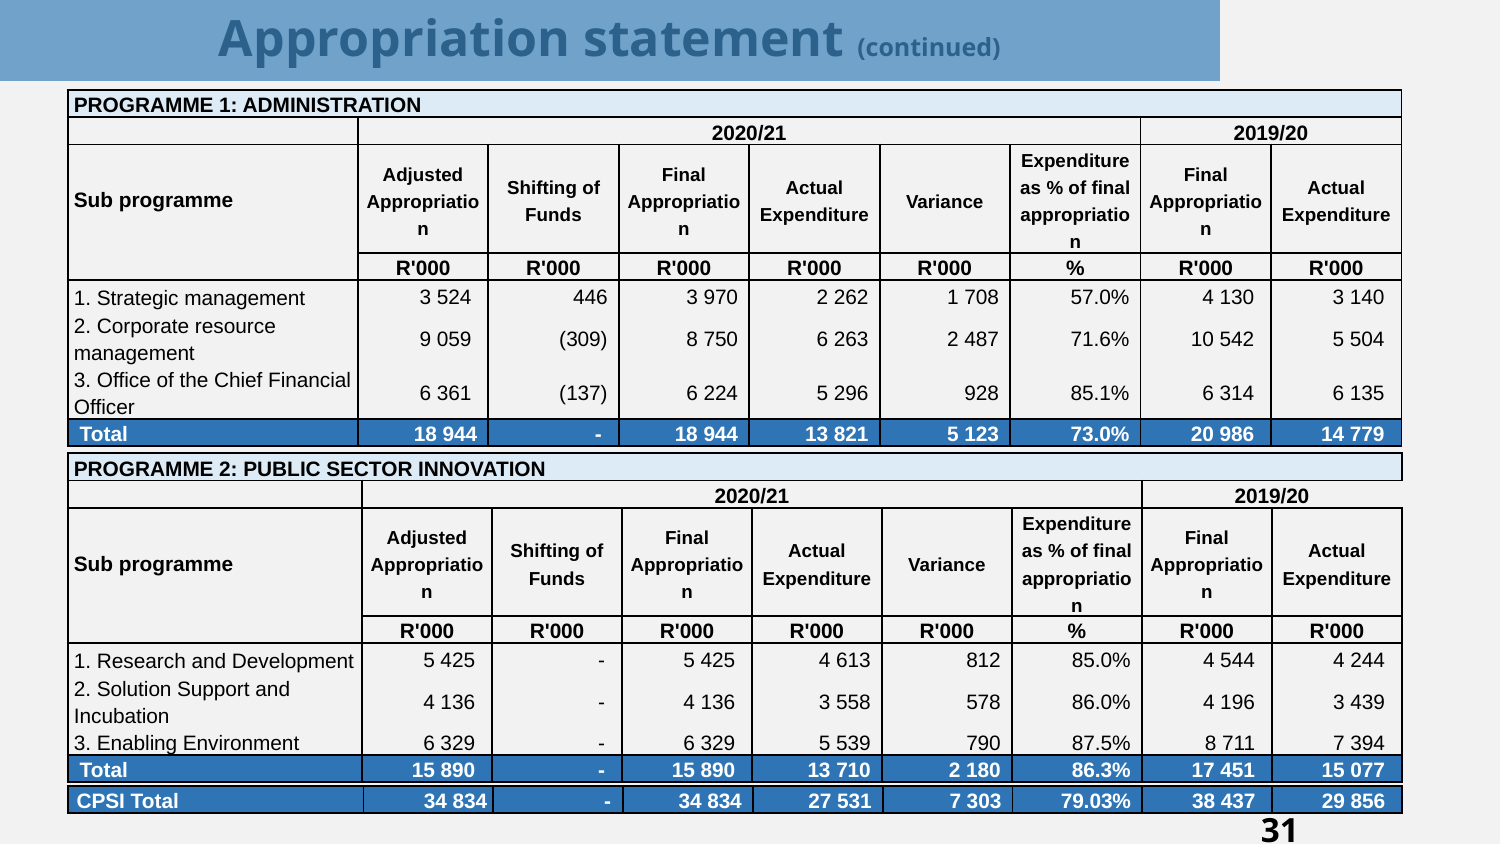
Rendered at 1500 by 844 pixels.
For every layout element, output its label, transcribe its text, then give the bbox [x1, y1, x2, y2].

table_cell 3 970 [620, 281, 748, 310]
table_cell R'000 [1143, 617, 1271, 642]
table_cell [69, 481, 361, 507]
table_cell 4 136 [363, 674, 491, 728]
table_cell R'000 [493, 617, 621, 642]
table_cell Adjusted Appropriation [359, 145, 487, 252]
table_cell Actual Expenditure [750, 145, 879, 252]
table_cell 13 710 [753, 756, 881, 781]
table_cell R'000 [881, 254, 1009, 279]
table_cell - [493, 756, 621, 781]
table_cell R'000 [489, 254, 618, 279]
table_cell 17 451 [1143, 756, 1271, 781]
table_cell 57.0% [1011, 281, 1140, 310]
table_cell - [489, 420, 618, 445]
table_cell [69, 253, 357, 279]
table_header 7 303 [884, 787, 1012, 812]
table_cell R'000 [1141, 254, 1270, 279]
table_cell 20 986 [1141, 420, 1270, 445]
table_cell 14 779 [1272, 420, 1401, 445]
table_cell 4 544 [1143, 644, 1271, 674]
table_cell 790 [883, 728, 1011, 754]
table_cell Adjusted Appropriation [363, 509, 491, 615]
table_cell 86.0% [1013, 674, 1141, 728]
table_cell 928 [881, 365, 1009, 418]
table_cell 4 136 [623, 674, 751, 728]
table_cell Final Appropriation [620, 145, 748, 252]
table_cell 5 539 [753, 728, 881, 754]
table_cell 3 524 [359, 281, 487, 310]
table_header 38 437 [1143, 787, 1271, 812]
table_cell 6 361 [359, 365, 487, 418]
table_header 27 531 [754, 787, 882, 812]
table_cell 4 130 [1141, 281, 1270, 310]
table_cell 5 504 [1272, 310, 1401, 365]
table_header - [494, 787, 622, 812]
table_cell 5 296 [750, 365, 879, 418]
table_cell 2. Corporate resource management [69, 310, 357, 365]
table_cell 2020/21 [363, 481, 1141, 507]
table_cell Expenditure as % of final appropriation [1013, 509, 1141, 615]
table_cell 18 944 [620, 420, 748, 445]
table_header PROGRAMME 1: ADMINISTRATION [69, 91, 1401, 116]
table_header 34 834 [364, 787, 492, 812]
table_cell 9 059 [359, 310, 487, 365]
table_cell 2 487 [881, 310, 1009, 365]
table_cell Variance [881, 145, 1009, 252]
table_cell % [1013, 617, 1141, 642]
table_cell 71.6% [1011, 310, 1140, 365]
table_cell Expenditure as % of final appropriation [1011, 145, 1140, 252]
table_cell R'000 [359, 254, 487, 279]
table_cell R'000 [1272, 254, 1401, 279]
table_cell 578 [883, 674, 1011, 728]
table_header 34 834 [624, 787, 752, 812]
table_cell R'000 [883, 617, 1011, 642]
table_cell Shifting of Funds [493, 509, 621, 615]
table_cell 1. Strategic management [69, 281, 357, 310]
table_cell % [1011, 254, 1140, 279]
table_cell R'000 [363, 617, 491, 642]
table_cell Final Appropriation [1143, 509, 1271, 615]
table_cell 5 123 [881, 420, 1009, 445]
table_cell 18 944 [359, 420, 487, 445]
table_cell 87.5% [1013, 728, 1141, 754]
table_header 29 856 [1273, 787, 1401, 812]
table_cell 6 263 [750, 310, 879, 365]
table_cell 8 750 [620, 310, 748, 365]
table_cell R'000 [750, 254, 879, 279]
table_cell 3. Office of the Chief Financial Officer [69, 365, 357, 418]
slide_number 31 [1246, 801, 1500, 844]
table_cell Final Appropriation [1141, 145, 1270, 252]
table_cell 2. Solution Support and Incubation [69, 674, 361, 728]
table_cell R'000 [1273, 617, 1401, 642]
table_cell 13 821 [750, 420, 879, 445]
table_cell Actual Expenditure [1272, 145, 1401, 252]
table_cell 85.0% [1013, 644, 1141, 674]
table_cell 4 244 [1273, 644, 1401, 674]
table_cell 1 708 [881, 281, 1009, 310]
table_cell Actual Expenditure [753, 509, 881, 615]
table_cell 85.1% [1011, 365, 1140, 418]
table_cell 7 394 [1273, 728, 1401, 754]
table_cell 6 314 [1141, 365, 1270, 418]
table_cell R'000 [620, 254, 748, 279]
table_cell 1. Research and Development [69, 644, 361, 674]
table_cell [69, 118, 357, 144]
table_header PROGRAMME 2: PUBLIC SECTOR INNOVATION [69, 454, 1401, 480]
table_cell 3 558 [753, 674, 881, 728]
table_cell Sub programme [69, 145, 357, 253]
table_cell (137) [489, 365, 618, 418]
table_cell - [493, 644, 621, 674]
table_cell 446 [489, 281, 618, 310]
table_cell (309) [489, 310, 618, 365]
table_cell Total [69, 420, 357, 445]
table_cell 6 224 [620, 365, 748, 418]
table_cell 4 196 [1143, 674, 1271, 728]
table_cell 73.0% [1011, 420, 1140, 445]
table_cell 2020/21 [359, 118, 1140, 144]
table_cell Sub programme [69, 509, 361, 616]
table_cell 2019/20 [1143, 481, 1402, 507]
table_cell 10 542 [1141, 310, 1270, 365]
table_cell - [493, 674, 621, 728]
table_cell 8 711 [1143, 728, 1271, 754]
table_cell 15 890 [363, 756, 491, 781]
table_cell - [493, 728, 621, 754]
table_cell 5 425 [623, 644, 751, 674]
table_cell 812 [883, 644, 1011, 674]
table_cell 2019/20 [1141, 118, 1401, 144]
list [0, 102, 1261, 813]
table_header 79.03% [1013, 787, 1141, 812]
table_cell 86.3% [1013, 756, 1141, 781]
table_cell 5 425 [363, 644, 491, 674]
title Appropriation statement (continued) [0, 0, 1220, 81]
table_cell 3 439 [1273, 674, 1401, 728]
table_cell 6 329 [363, 728, 491, 754]
table_cell 15 890 [623, 756, 751, 781]
table_cell 6 329 [623, 728, 751, 754]
table_header CPSI Total [69, 787, 363, 812]
table_cell Variance [883, 509, 1011, 615]
table_cell R'000 [623, 617, 751, 642]
table_cell 3 140 [1272, 281, 1401, 310]
table_cell 2 262 [750, 281, 879, 310]
table_cell 2 180 [883, 756, 1011, 781]
table_cell [69, 616, 361, 642]
table_cell 4 613 [753, 644, 881, 674]
table_cell 3. Enabling Environment [69, 728, 361, 754]
table_cell 6 135 [1272, 365, 1401, 418]
table_cell Shifting of Funds [489, 145, 618, 252]
table_cell Final Appropriation [623, 509, 751, 615]
table_cell R'000 [753, 617, 881, 642]
table_cell Total [69, 756, 361, 781]
table_cell Actual Expenditure [1273, 509, 1401, 615]
table_cell 15 077 [1273, 756, 1401, 781]
